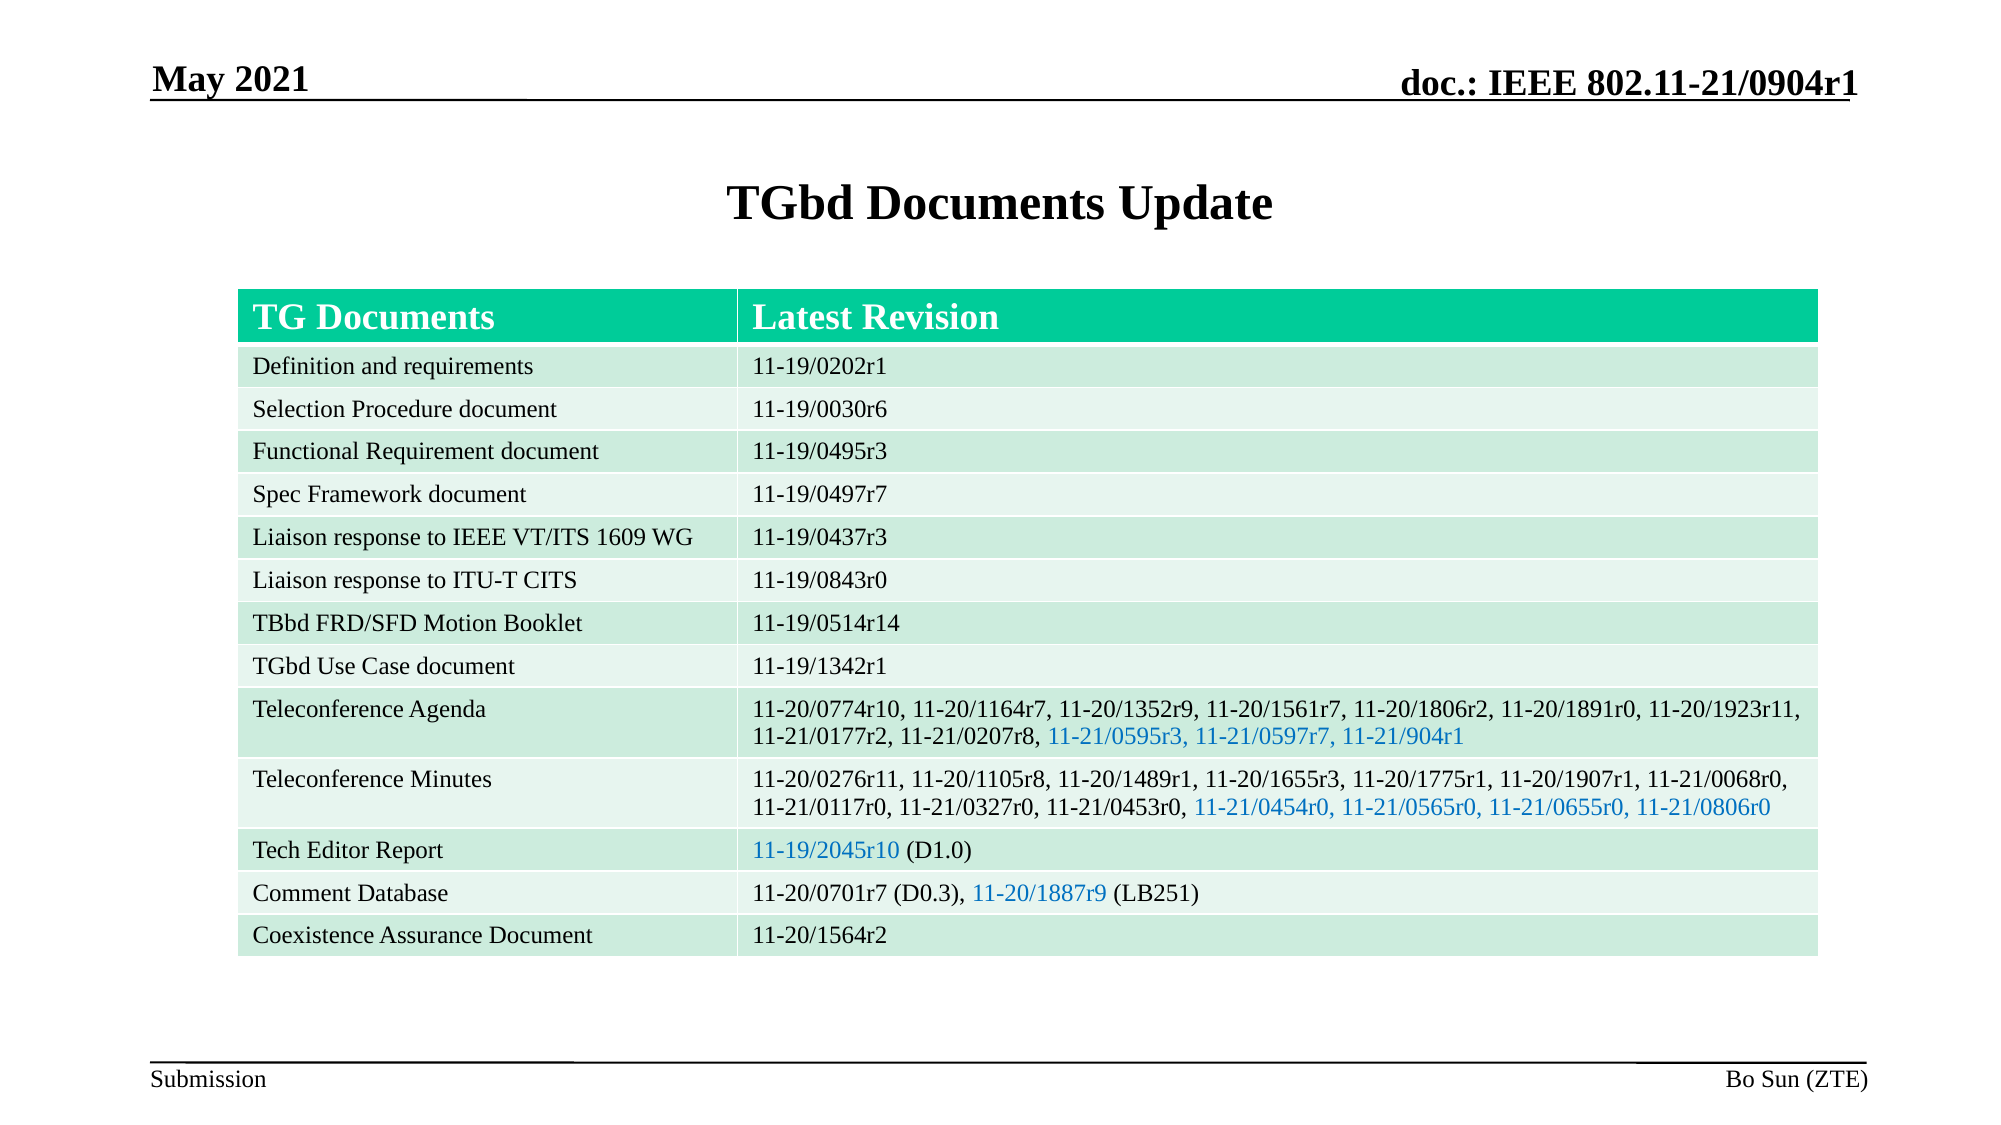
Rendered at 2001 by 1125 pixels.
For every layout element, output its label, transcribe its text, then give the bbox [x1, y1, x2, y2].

table_cell Liaison response to IEEE VT/ITS 1609 WG [238, 517, 737, 558]
table_cell 11-20/0276r11, 11-20/1105r8, 11-20/1489r1, 11-20/1655r3, 11-20/1775r1, 11-20/1907r1, 11-21/0068r0, 11-21/0117r0, 11-21/0327r0, 11-21/0453r0, 11-21/0454r0, 11-21/0565r0, 11-21/0655r0, 11-21/0806r0 [738, 759, 1818, 827]
table_cell 11-20/1564r2 [738, 915, 1818, 956]
table_cell Functional Requirement document [238, 431, 737, 472]
table_cell Definition and requirements [238, 347, 737, 387]
footer Bo Sun (ZTE) [1171, 1061, 1869, 1093]
table_cell 11-19/2045r10 (D1.0) [738, 829, 1818, 870]
table_cell 11-19/0495r3 [738, 431, 1818, 472]
table_cell Tech Editor Report [238, 829, 737, 870]
table_cell TGbd Use Case document [238, 645, 737, 686]
table_cell 11-20/0774r10, 11-20/1164r7, 11-20/1352r9, 11-20/1561r7, 11-20/1806r2, 11-20/1891r0, 11-20/1923r11, 11-21/0177r2, 11-21/0207r8, 11-21/0595r3, 11-21/0597r7, 11-21/904r1 [738, 688, 1818, 757]
table_cell Teleconference Minutes [238, 759, 737, 827]
table_cell 11-20/0701r7 (D0.3), 11-20/1887r9 (LB251) [738, 872, 1818, 913]
table_cell Liaison response to ITU-T CITS [238, 560, 737, 601]
title TGbd Documents Update [149, 112, 1850, 288]
table_cell 11-19/0497r7 [738, 474, 1818, 515]
table_cell 11-19/0030r6 [738, 388, 1818, 429]
table_header Latest Revision [738, 289, 1818, 342]
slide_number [152, 54, 563, 100]
table_cell Spec Framework document [238, 474, 737, 515]
table_cell Comment Database [238, 872, 737, 913]
table_cell 11-19/1342r1 [738, 645, 1818, 686]
table_cell 11-19/0843r0 [738, 560, 1818, 601]
table_cell 11-19/0437r3 [738, 517, 1818, 558]
table_header TG Documents [238, 289, 737, 342]
table_cell TBbd FRD/SFD Motion Booklet [238, 602, 737, 644]
table_cell Teleconference Agenda [238, 688, 737, 757]
table_cell Selection Procedure document [238, 388, 737, 429]
table_cell 11-19/0514r14 [738, 602, 1818, 644]
table_cell 11-19/0202r1 [738, 347, 1818, 387]
table_cell Coexistence Assurance Document [238, 915, 737, 956]
